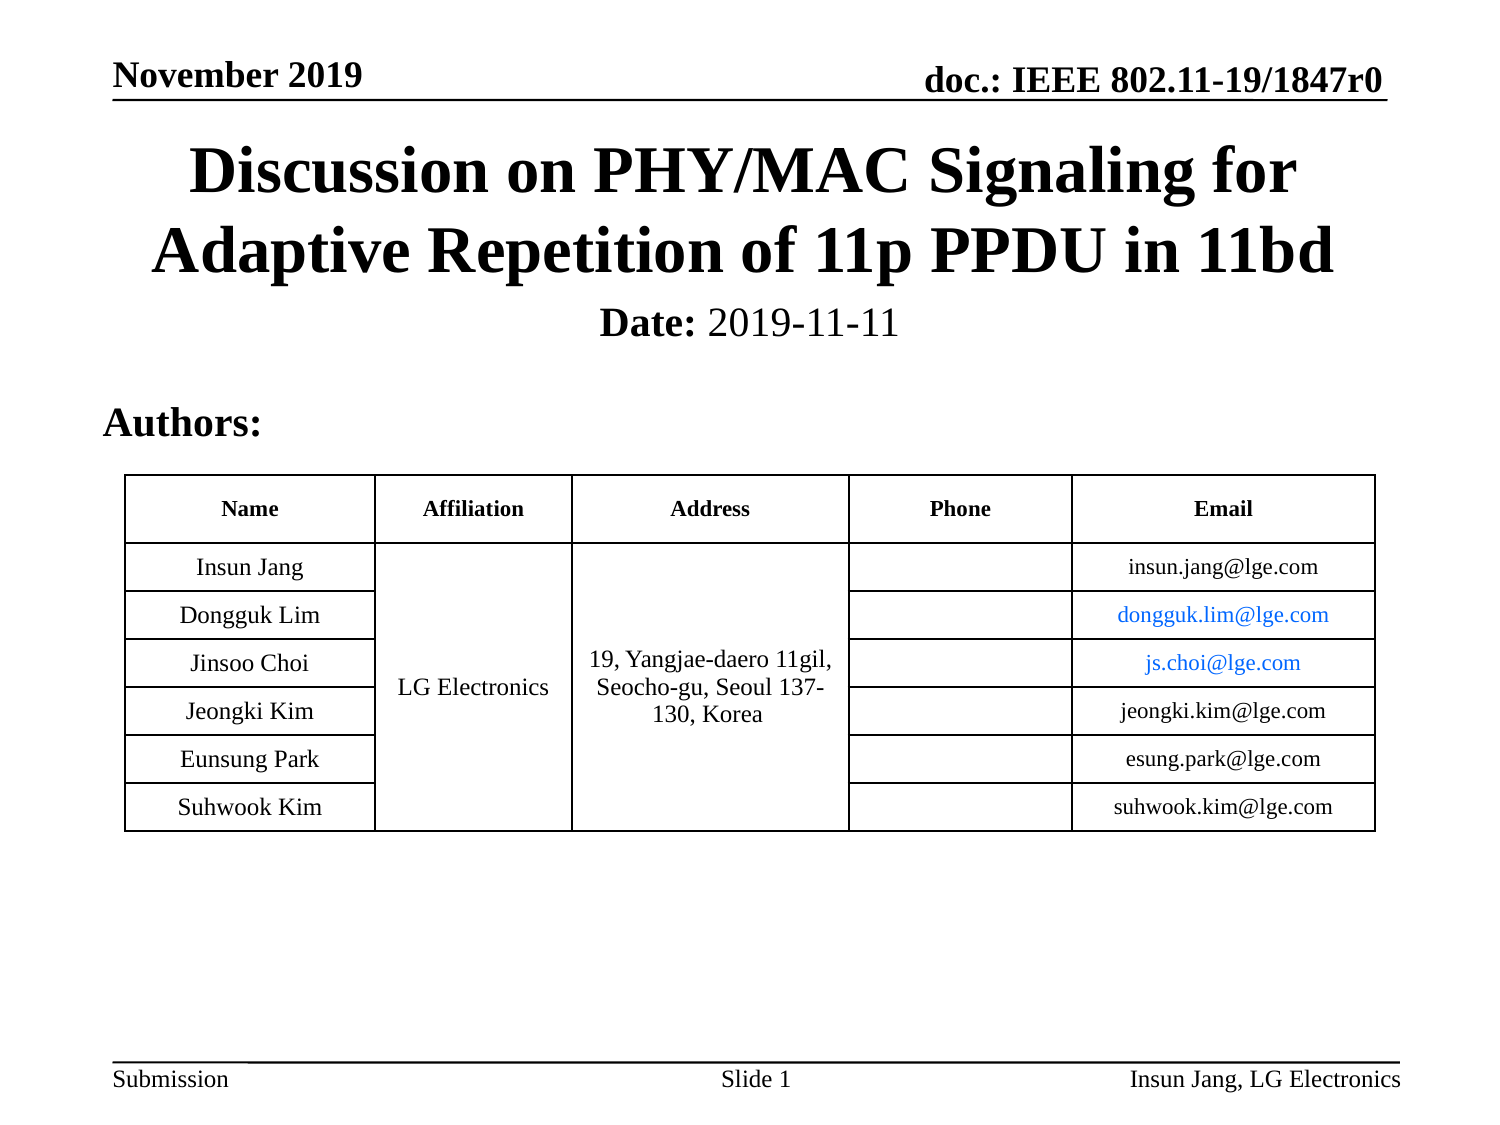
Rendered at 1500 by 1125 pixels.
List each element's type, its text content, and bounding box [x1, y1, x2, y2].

title Discussion on PHY/MAC Signaling for Adaptive Repetition of 11p PPDU in 11bd [62, 112, 1425, 300]
table_cell [850, 688, 1071, 734]
table_cell insun.jang@lge.com [1073, 544, 1374, 590]
table_cell js.choi@lge.com [1073, 640, 1374, 686]
slide_number Slide 1 [712, 1061, 800, 1093]
table_cell Eunsung Park [126, 736, 374, 782]
table_header Email [1073, 476, 1374, 542]
table_header Address [573, 476, 848, 542]
table_cell Jeongki Kim [126, 688, 374, 734]
table_cell dongguk.lim@lge.com [1073, 592, 1374, 638]
table_cell Insun Jang [126, 544, 374, 590]
footer Insun Jang, LG Electronics [1125, 1061, 1402, 1093]
list Date: 2019-11-11 [112, 287, 1388, 350]
table_header Name [126, 476, 374, 542]
table_cell LG Electronics [376, 544, 571, 830]
table_cell [850, 592, 1071, 638]
table_cell suhwook.kim@lge.com [1073, 784, 1374, 830]
table_cell [850, 736, 1071, 782]
text_box Authors: [87, 387, 325, 450]
table_header Affiliation [376, 476, 571, 542]
table_header Phone [850, 476, 1071, 542]
table_cell [850, 784, 1071, 830]
table_cell Dongguk Lim [126, 592, 374, 638]
table_cell [850, 640, 1071, 686]
table_cell jeongki.kim@lge.com [1073, 688, 1374, 734]
table_cell [850, 544, 1071, 590]
table_cell Suhwook Kim [126, 784, 374, 830]
table_cell 19, Yangjae-daero 11gil, Seocho-gu, Seoul 137-130, Korea [573, 544, 848, 830]
table_cell esung.park@lge.com [1073, 736, 1374, 782]
table_cell Jinsoo Choi [126, 640, 374, 686]
